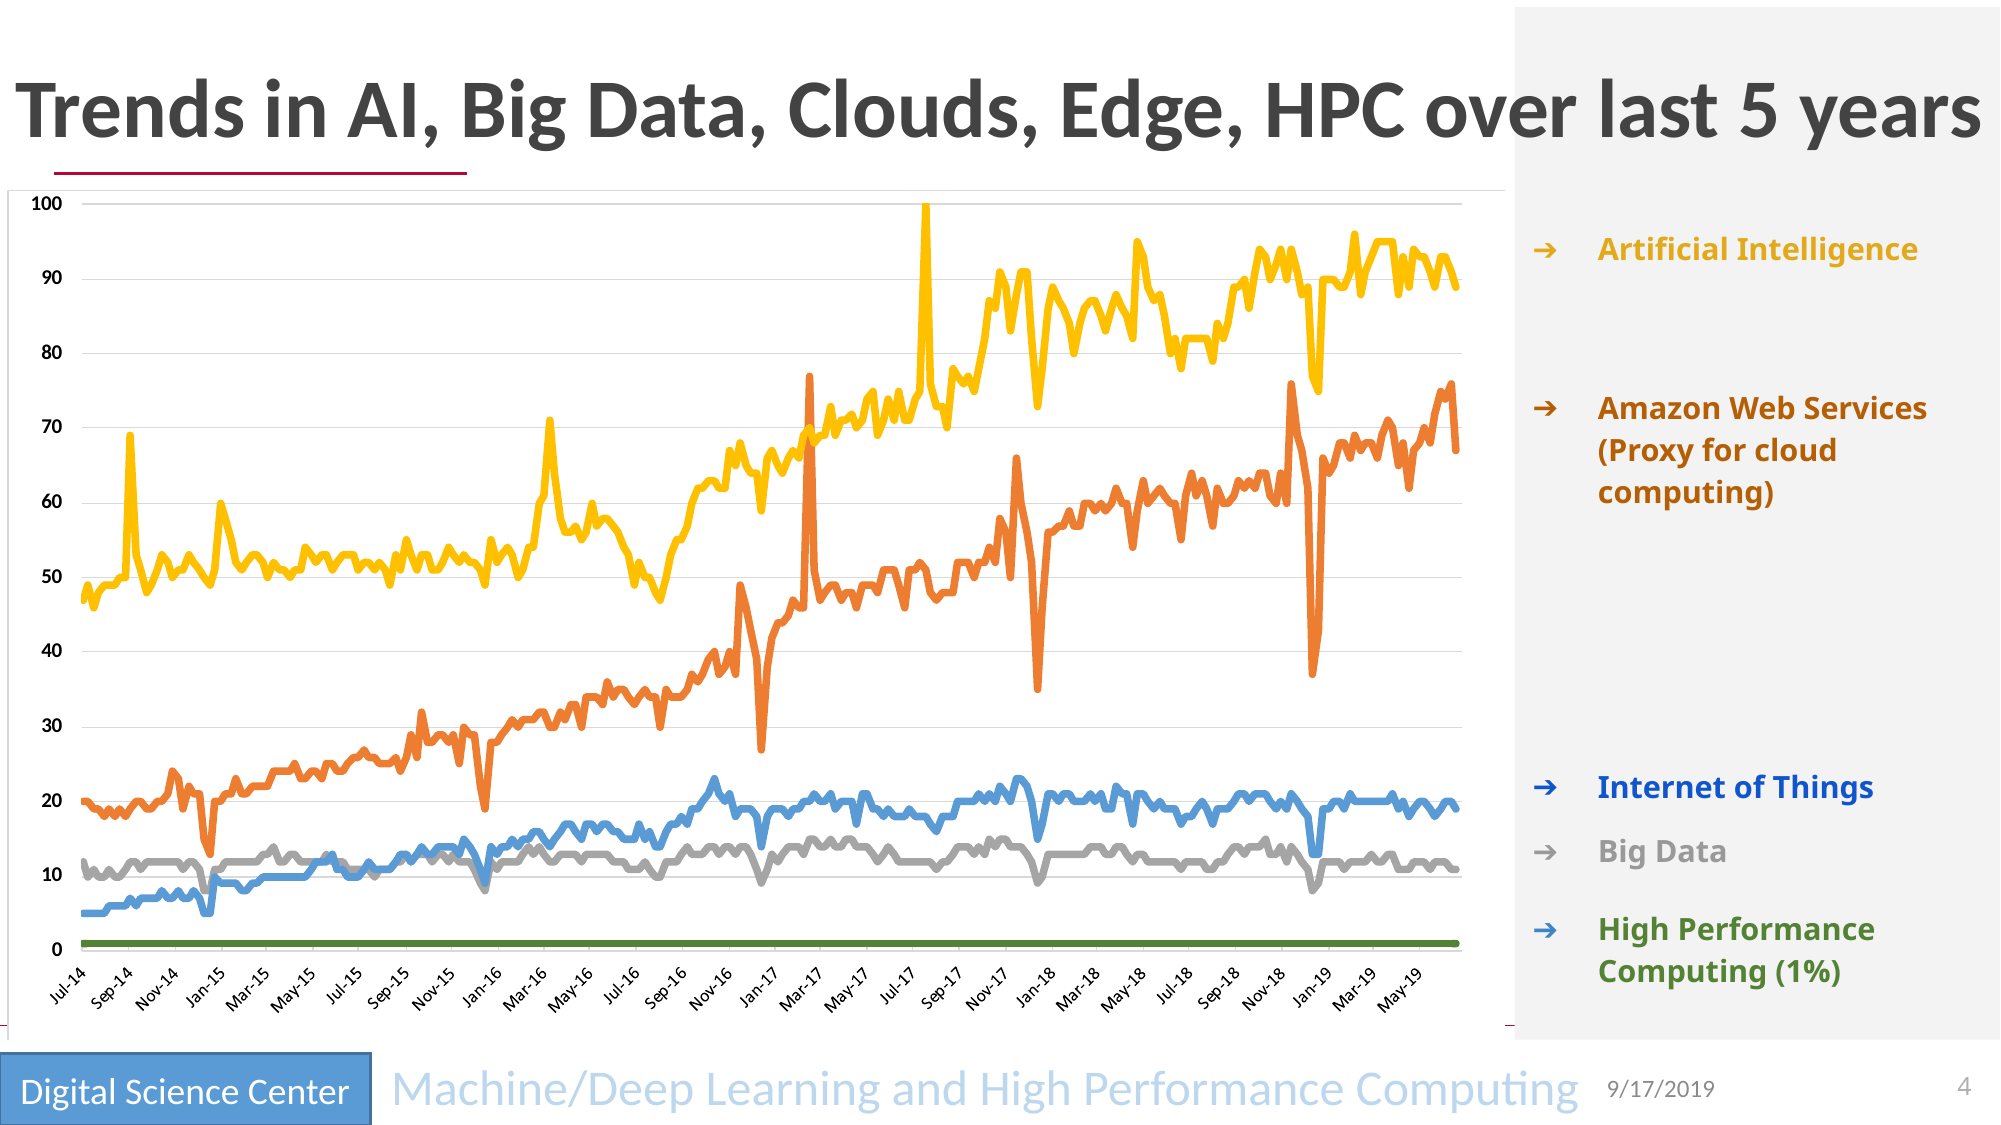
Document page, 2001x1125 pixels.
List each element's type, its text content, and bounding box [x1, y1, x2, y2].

title Trends in AI, Big Data, Clouds, Edge, HPC over last 5 years [0, 0, 2000, 206]
text_box [1514, 206, 2000, 1040]
picture [6, 189, 1505, 1040]
text_box Big Data [1505, 830, 1914, 894]
text_box Artificial Intelligence [1505, 206, 1949, 292]
text_box Internet of Things [1505, 742, 1949, 830]
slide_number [1591, 1057, 1803, 1118]
slide_number 4 [1803, 1057, 1983, 1118]
text_box Amazon Web Services (Proxy for cloud computing) [1505, 363, 1949, 451]
text_box High Performance Computing (1%) [1505, 884, 1964, 972]
